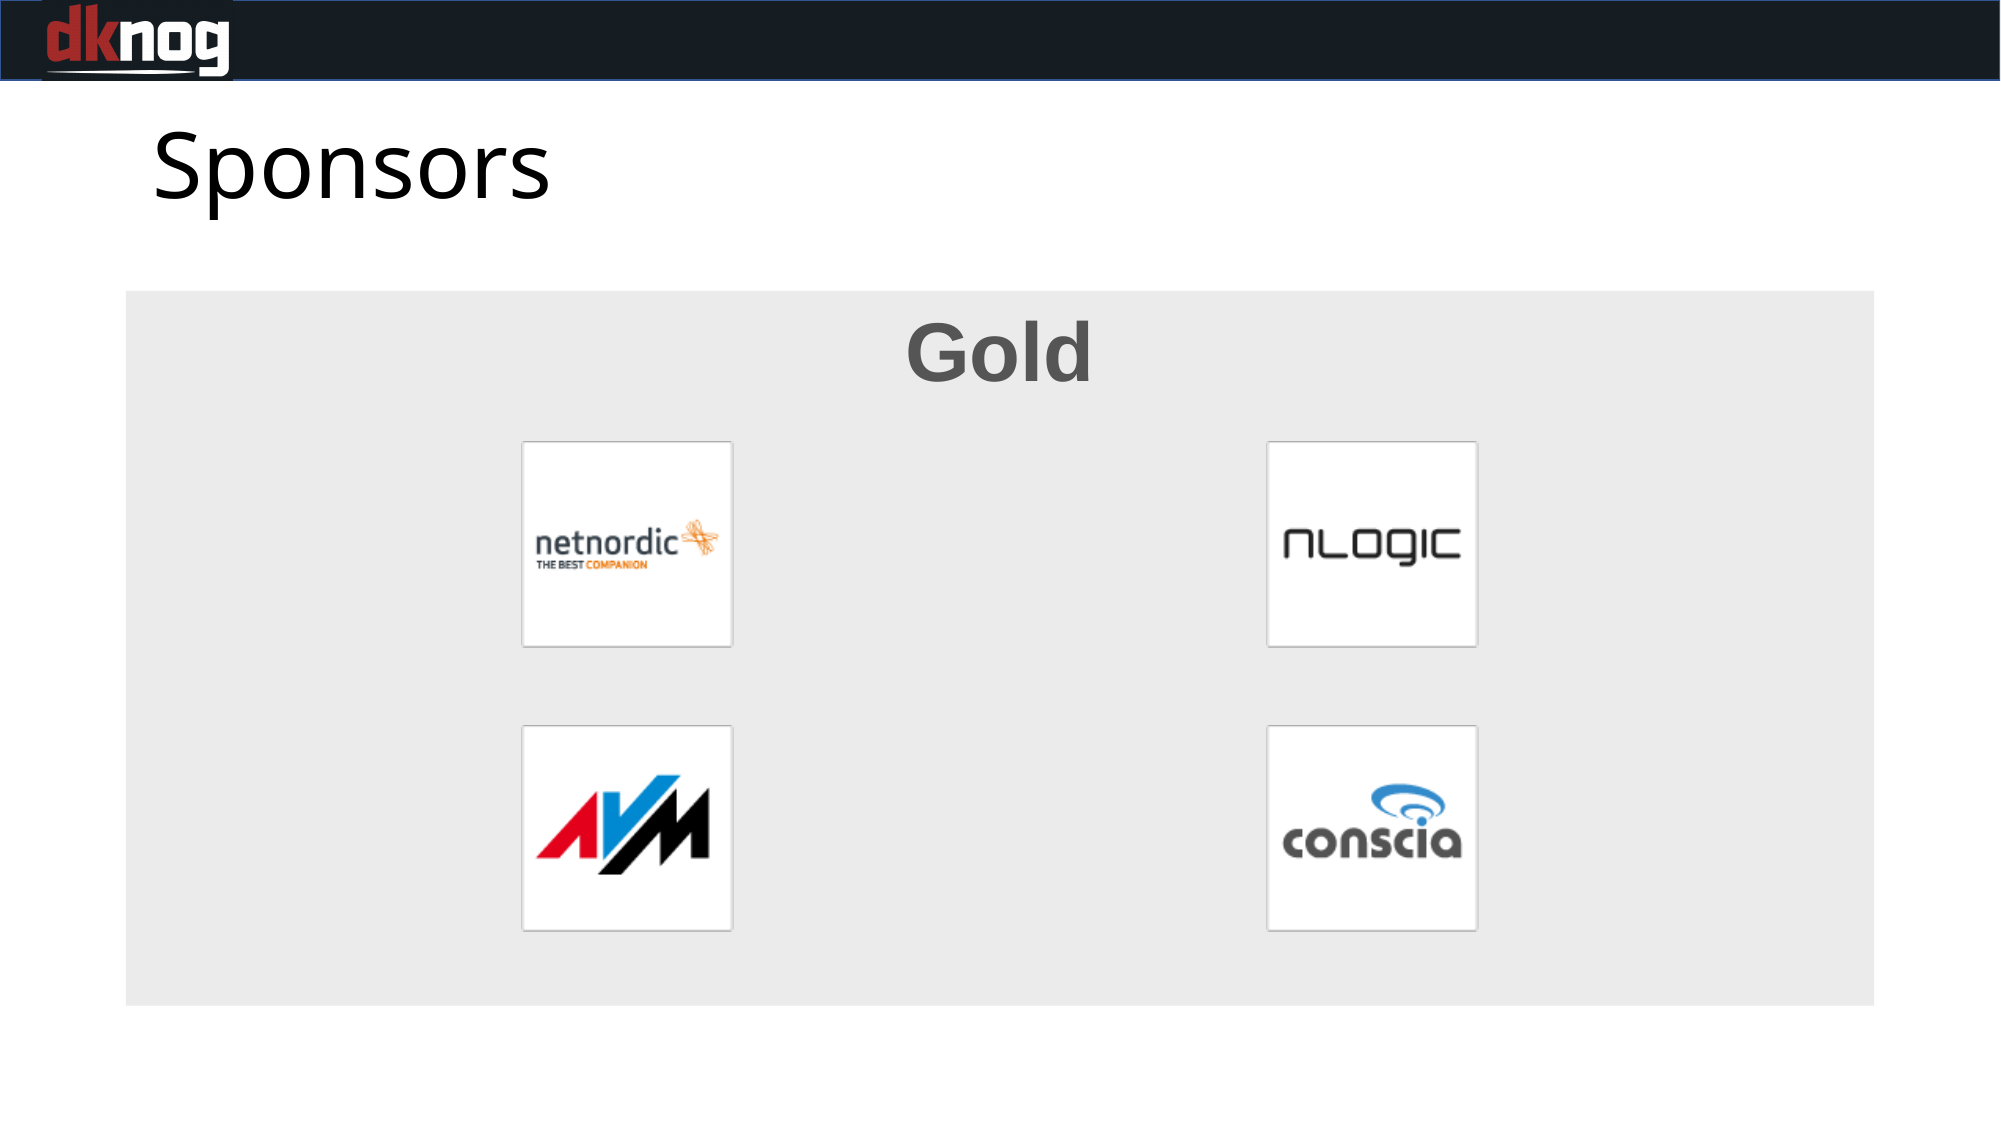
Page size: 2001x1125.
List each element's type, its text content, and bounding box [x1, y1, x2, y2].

picture [41, 0, 233, 81]
text_box Gold [125, 290, 1875, 1006]
picture [520, 440, 735, 649]
picture [520, 724, 735, 933]
title Sponsors [137, 59, 1863, 278]
picture [1265, 724, 1480, 933]
picture [1265, 440, 1480, 649]
